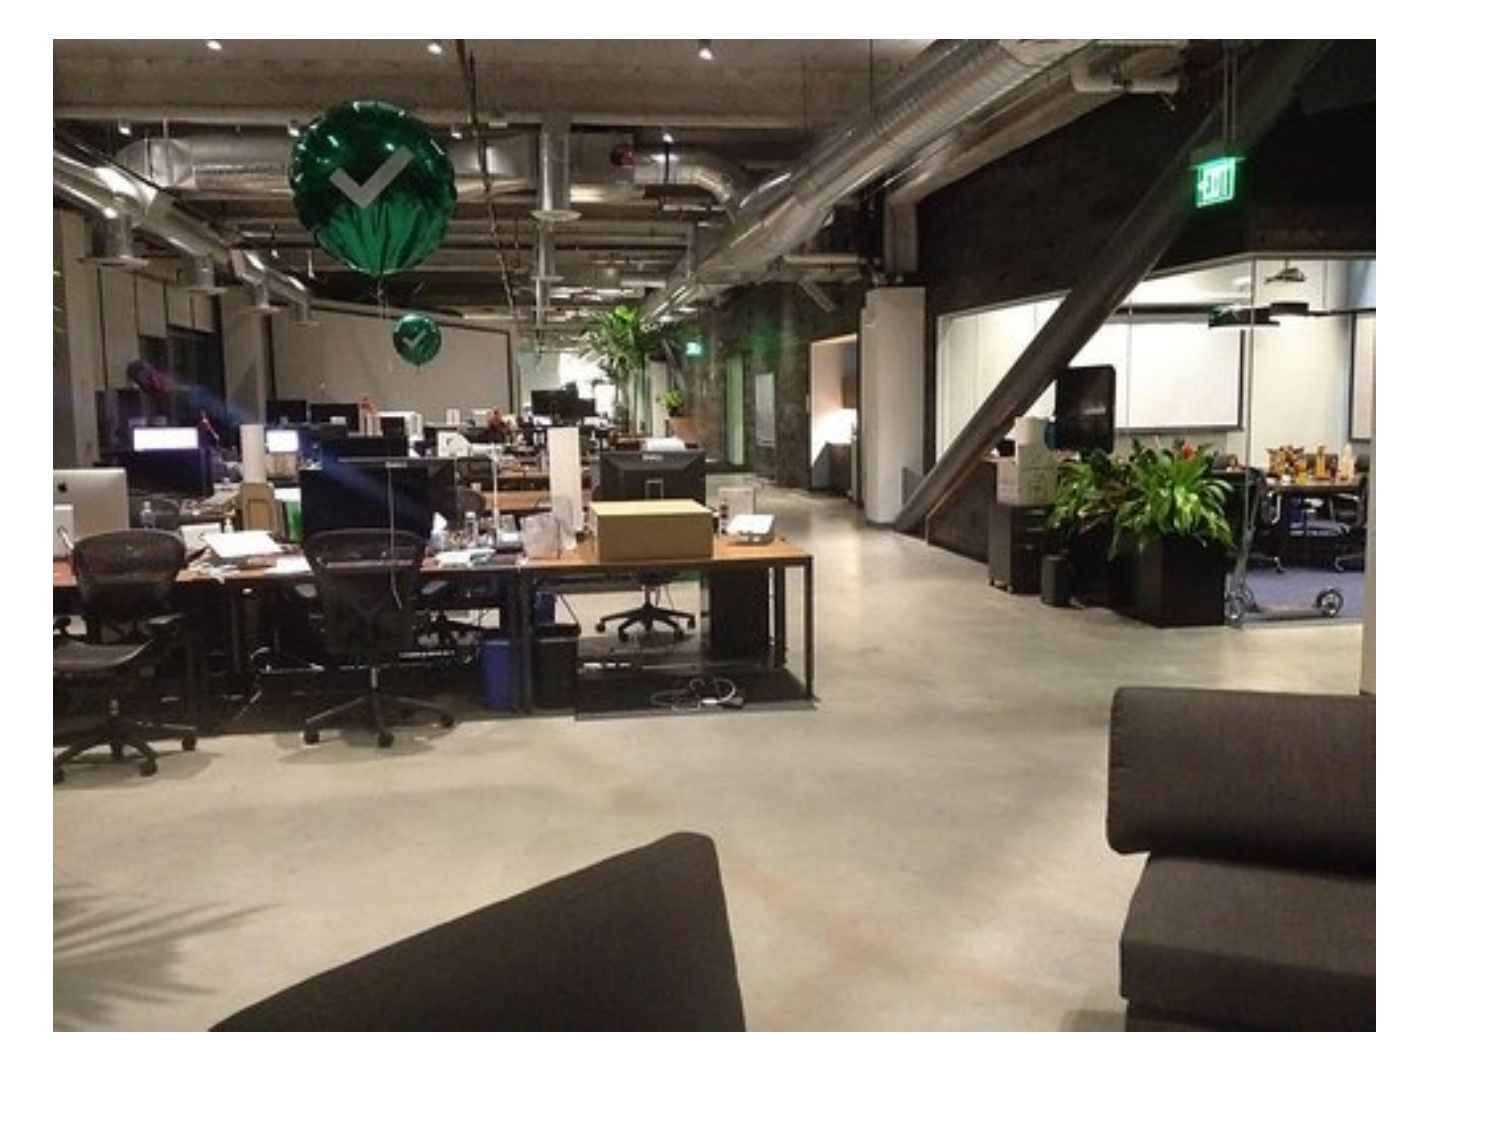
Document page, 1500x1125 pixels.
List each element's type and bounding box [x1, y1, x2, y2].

picture [52, 39, 1377, 1033]
